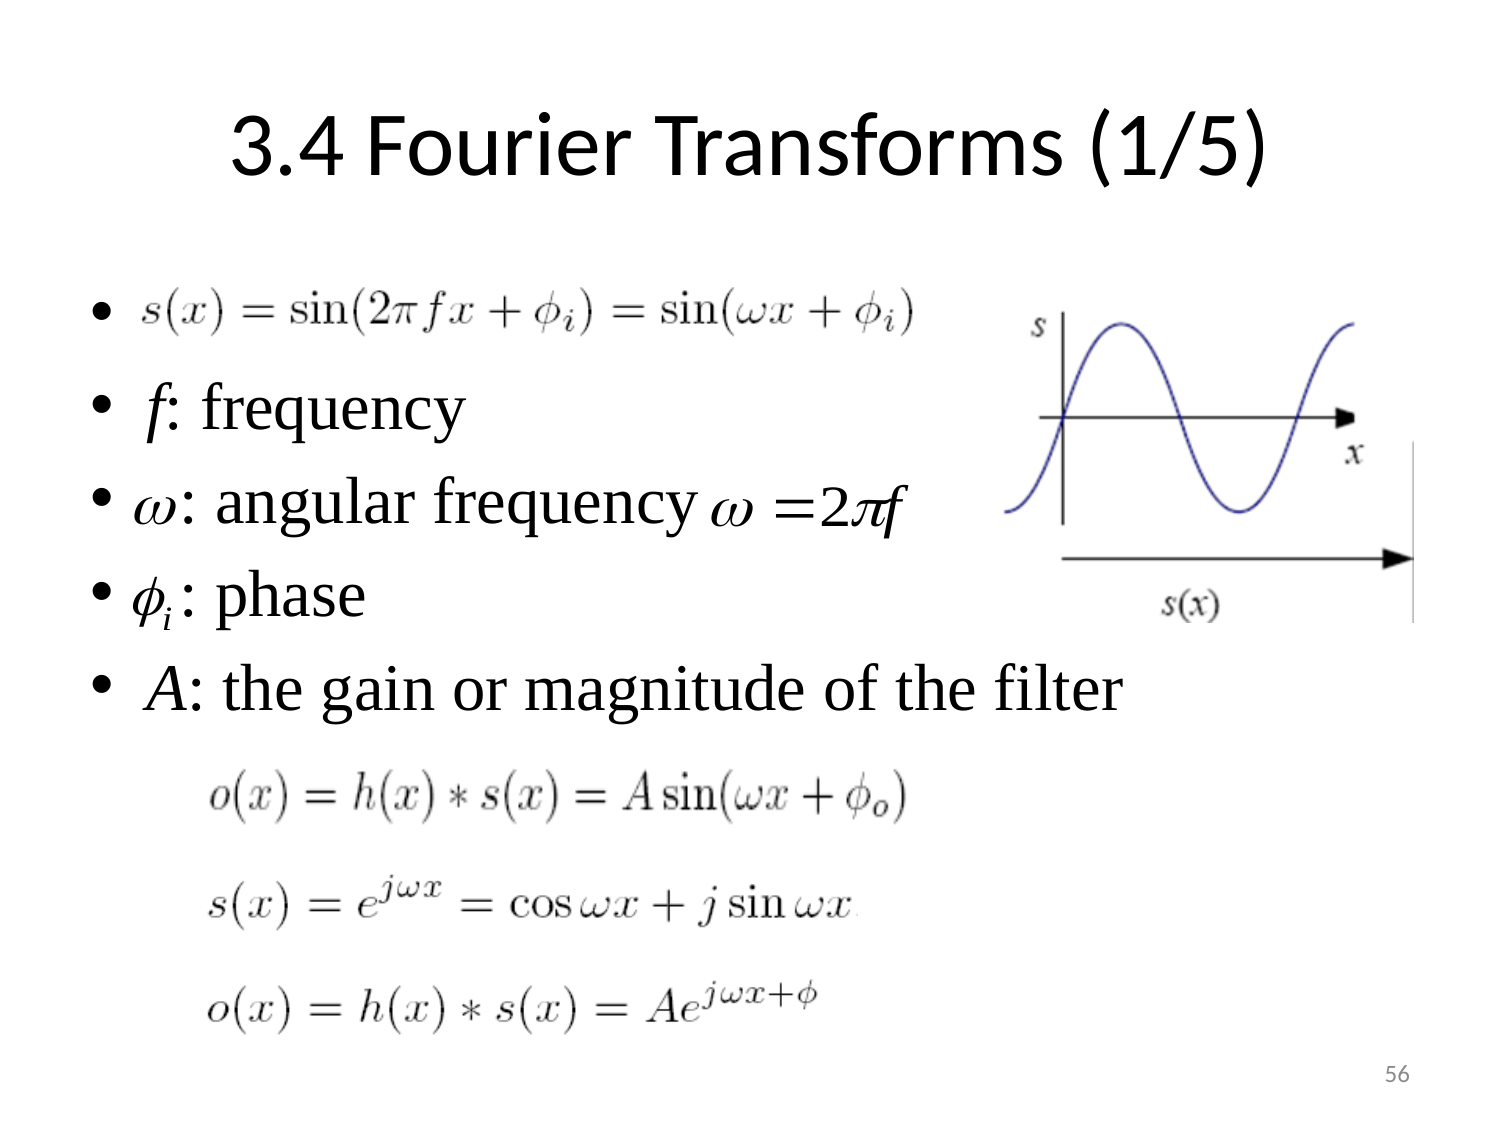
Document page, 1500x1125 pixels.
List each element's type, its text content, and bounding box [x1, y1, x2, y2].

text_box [123, 557, 184, 646]
picture [194, 845, 858, 940]
list f: frequency : angular frequency : phase A: the gain or magnitude of the filter [75, 262, 1425, 1005]
title 3.4 Fourier Transforms (1/5) [75, 45, 1425, 233]
picture [182, 763, 912, 835]
slide_number 56 [1074, 1042, 1425, 1103]
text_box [700, 472, 928, 551]
picture [115, 275, 939, 361]
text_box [123, 484, 189, 540]
picture [979, 302, 1414, 624]
picture [187, 963, 822, 1045]
